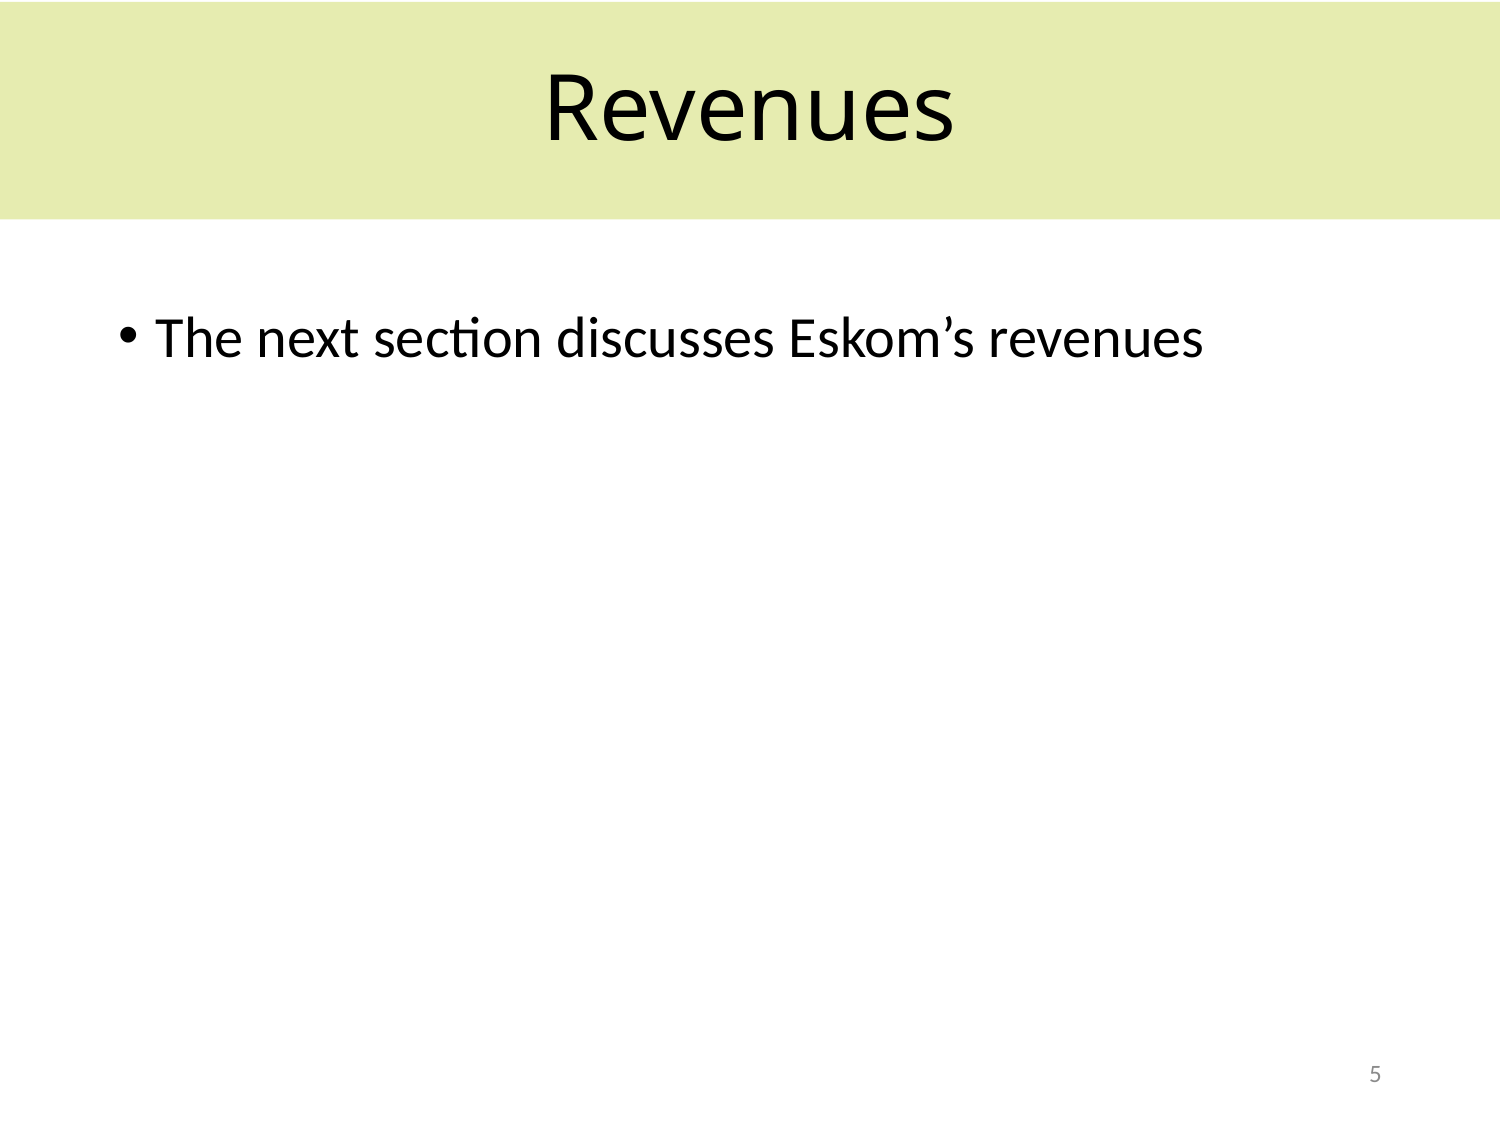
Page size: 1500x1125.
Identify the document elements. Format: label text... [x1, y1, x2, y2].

list The next section discusses Eskom’s revenues [103, 299, 1397, 1014]
title Revenues [0, 1, 1500, 220]
slide_number 5 [1059, 1042, 1397, 1103]
